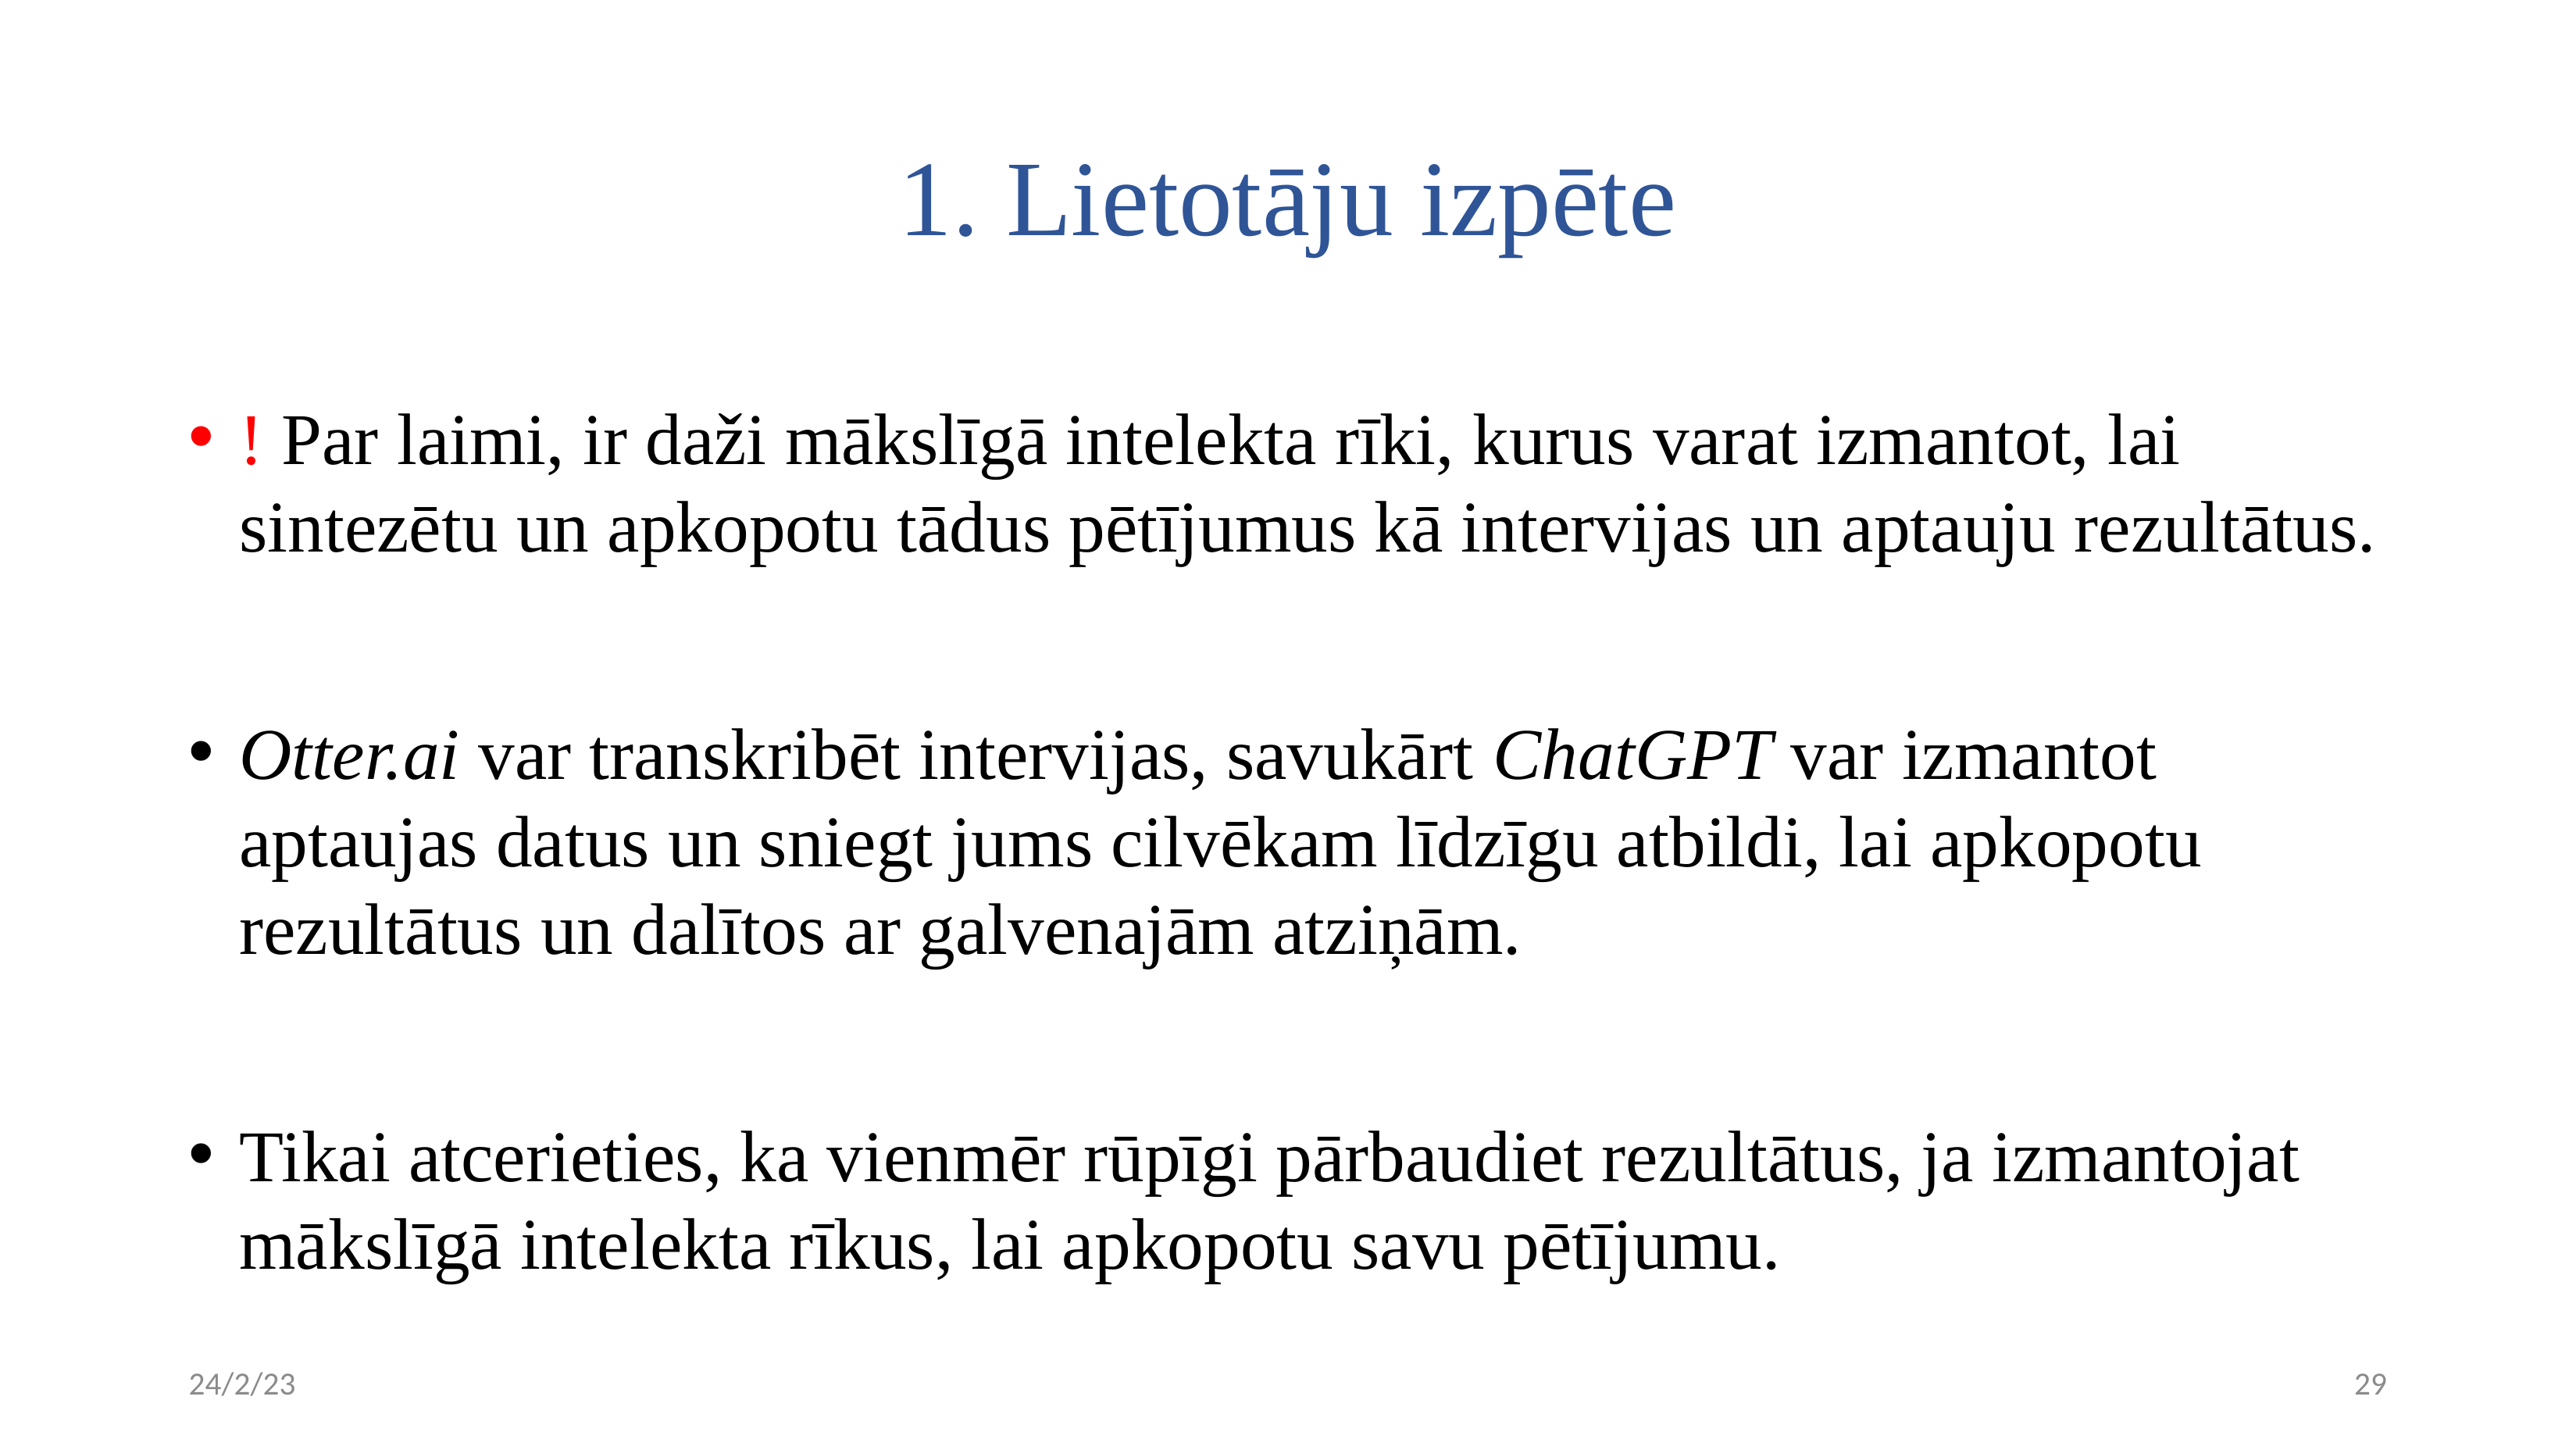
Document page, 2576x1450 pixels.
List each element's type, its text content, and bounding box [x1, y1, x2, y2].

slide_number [177, 1343, 757, 1421]
title 1. Lietotāju izpēte [177, 77, 2399, 325]
slide_number 29 [1819, 1343, 2399, 1421]
list ! Par laimi, ir daži mākslīgā intelekta rīki, kurus varat izmantot, lai sintezētu un apkopotu tādus pētījumus kā intervijas un aptauju rezultātus. Otter.ai var transkribēt intervijas, savukārt ChatGPT var izmantot aptaujas datus un sniegt jums cilvēkam līdzīgu atbildi, lai apkopotu rezultātus un dalītos ar galvenajām atziņām. Tikai atcerieties, ka vienmēr rūpīgi pārbaudiet rezultātus, ja izmantojat mākslīgā intelekta rīkus, lai apkopotu savu pētījumu. [177, 385, 2399, 1305]
